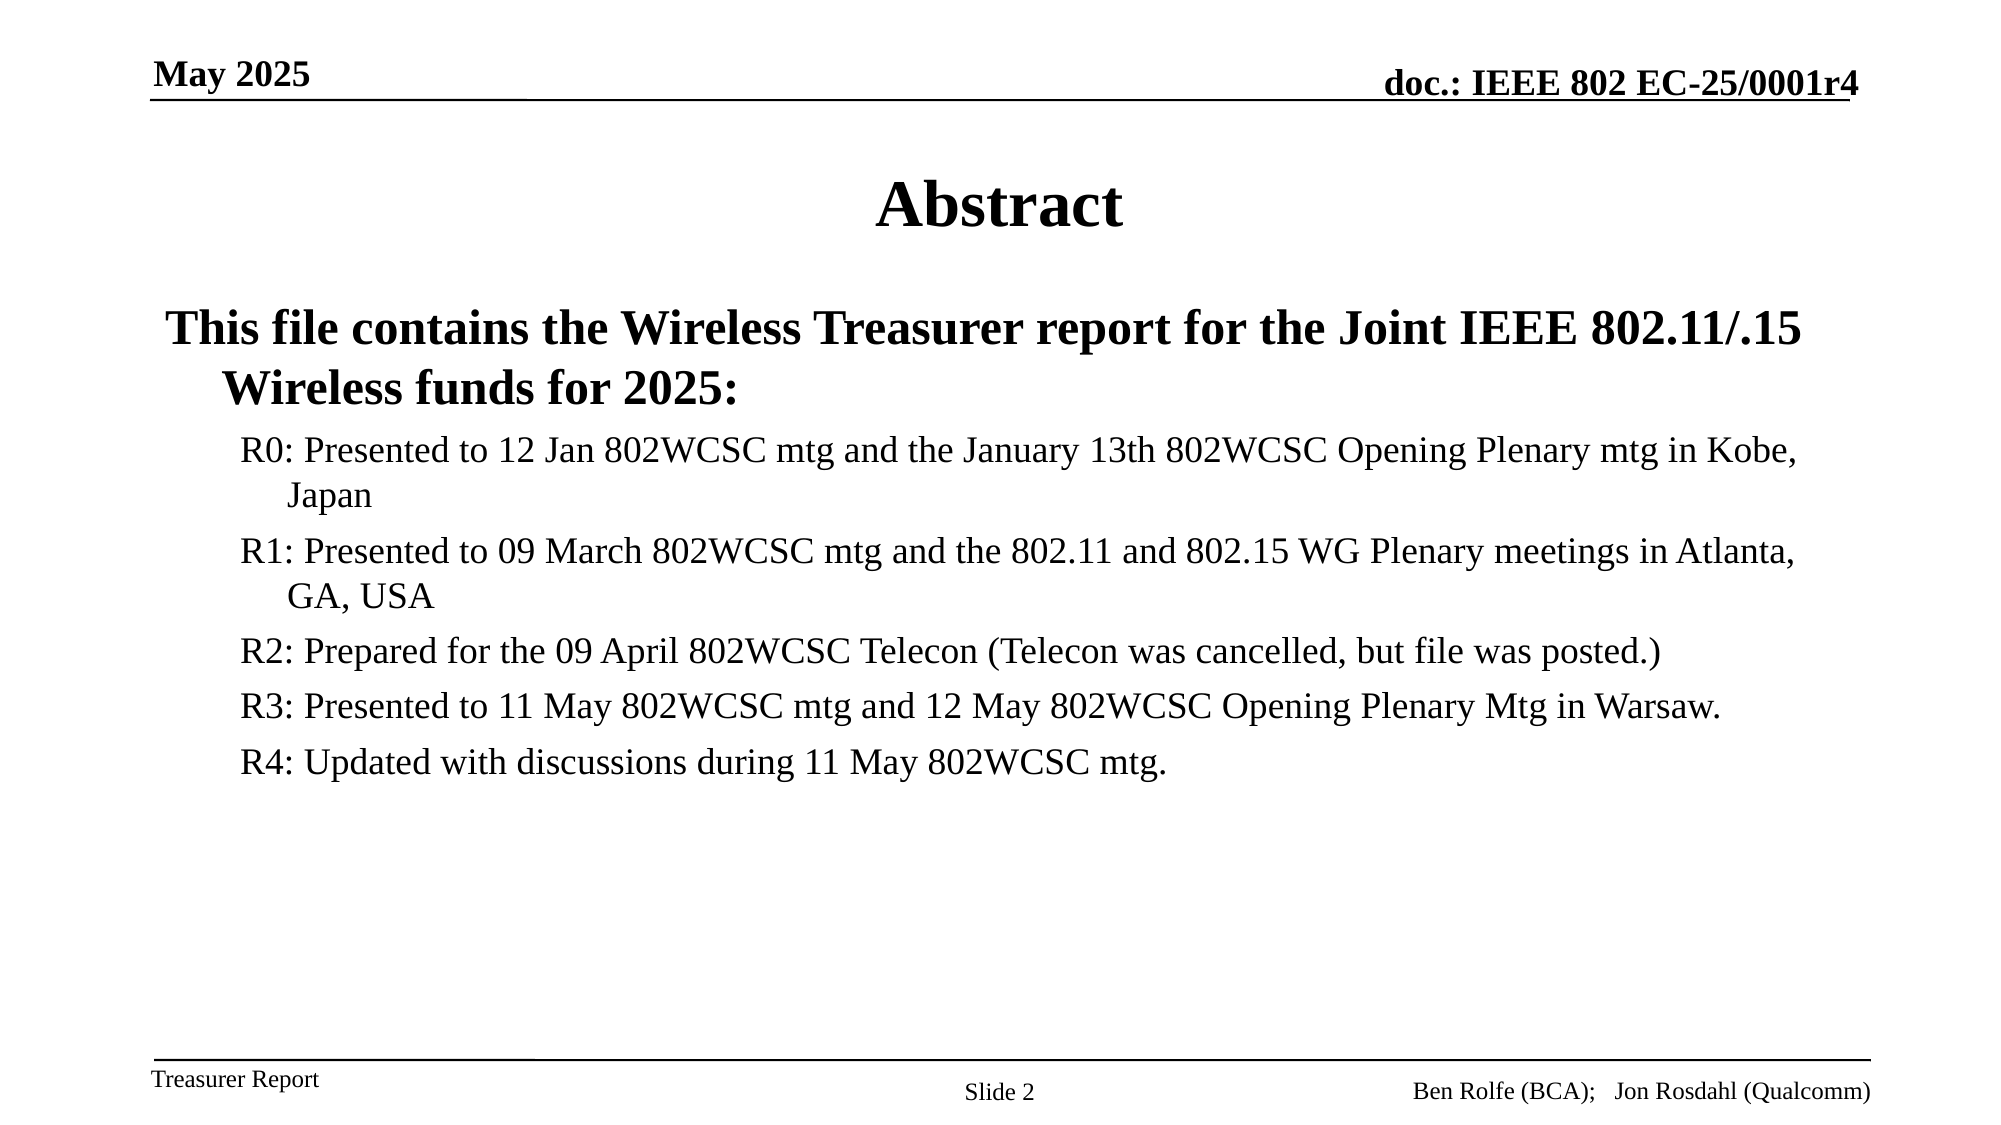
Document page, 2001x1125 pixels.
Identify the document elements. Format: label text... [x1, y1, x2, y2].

footer Ben Rolfe (BCA); Jon Rosdahl (Qualcomm) [1174, 1074, 1872, 1105]
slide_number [153, 48, 564, 94]
list This file contains the Wireless Treasurer report for the Joint IEEE 802.11/.15 Wireless funds for 2025: R0: Presented to 12 Jan 802WCSC mtg and the January 13th 802WCSC Opening Plenary mtg in Kobe, Japan R1: Presented to 09 March 802WCSC mtg and the 802.11 and 802.15 WG Plenary meetings in Atlanta, GA, USA R2: Prepared for the 09 April 802WCSC Telecon (Telecon was cancelled, but file was posted.) R3: Presented to 11 May 802WCSC mtg and 12 May 802WCSC Opening Plenary Mtg in Warsaw. R4: Updated with discussions during 11 May 802WCSC mtg. [149, 286, 1850, 1038]
title Abstract [149, 112, 1850, 286]
slide_number Slide 2 [943, 1075, 1057, 1118]
